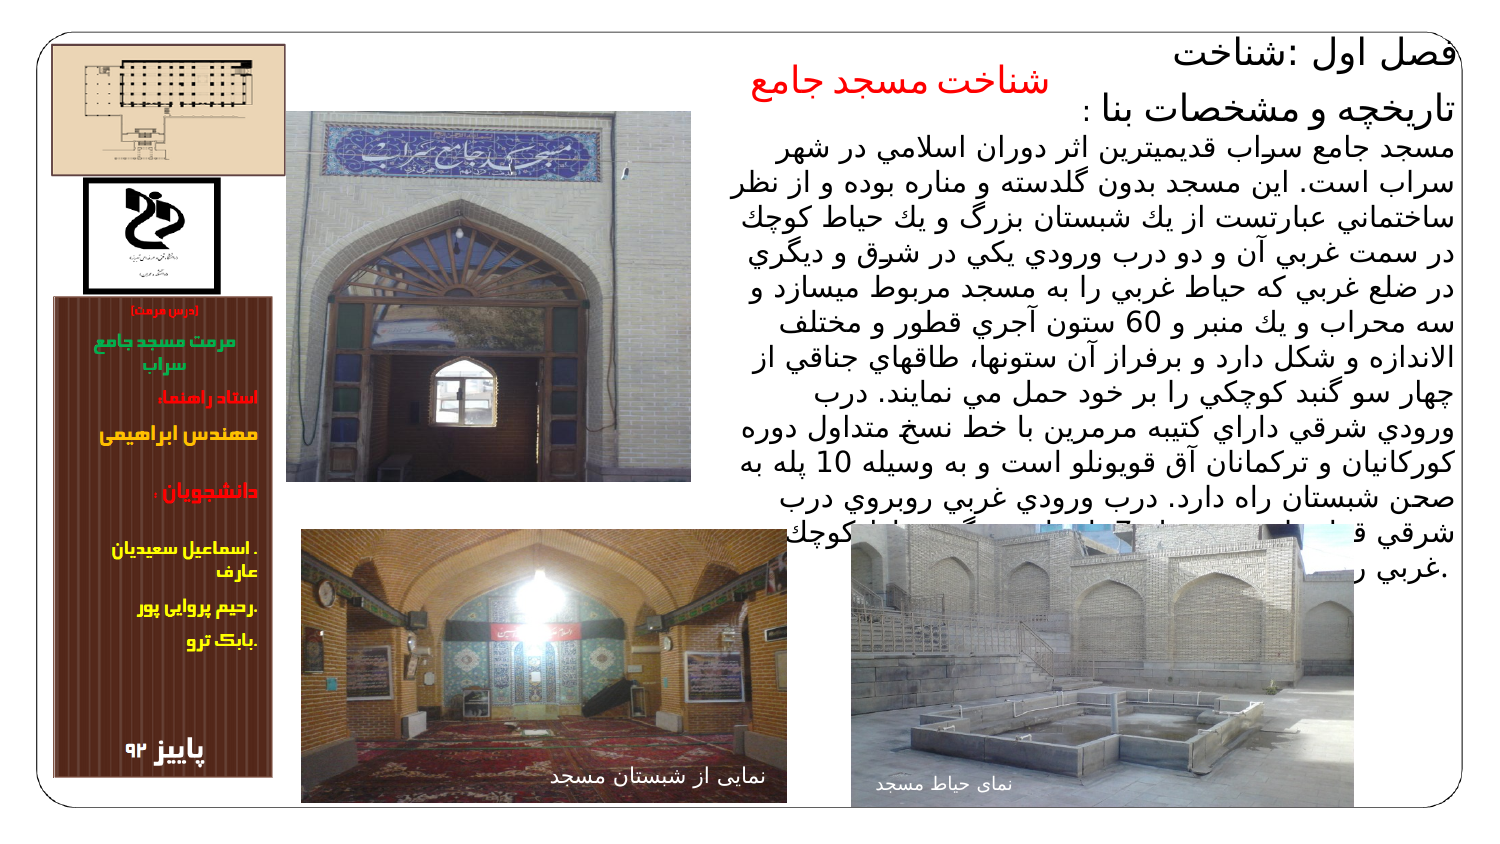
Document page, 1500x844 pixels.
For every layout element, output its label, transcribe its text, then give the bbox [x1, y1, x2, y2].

picture [0, 0, 1500, 844]
text_box تاريخچه و مشخصات بنا : مسجد جامع سراب قديميترين اثر دوران اسلامي در شهر سراب است. اين مسجد بدون گلدسته و مناره بوده و از نظر ساختماني عبارتست از يك شبستان بزرگ و يك حياط كوچك در سمت غربي آن و دو درب ورودي يكي در شرق و ديگري در ضلع غربي كه حياط غربي را به مسجد مربوط ميسازد و سه محراب و يك منبر و 60 ستون آجري قطور و مختلف الاندازه و شكل دارد و برفراز آن ستونها، طاقهاي جناقي از چهار سو گنبد كوچكي را بر خود حمل مي نمايند. درب ورودي شرقي داراي كتيبه مرمرين با خط نسخ متداول دوره كوركانيان و تركمانان آق قويونلو است و به وسيله 10 پله به صحن شبستان راه دارد. درب ورودي غربي روبروي درب شرقي قرار دارد و بوسيله 7 پله بلند سنگي حياط كوچك غربي را به شبستان مربوط مي سازد. نميخورد. [714, 76, 1471, 626]
text_box فصل اول :شناخت [1157, 20, 1473, 80]
text_box شناخت مسجد جامع [735, 48, 1066, 109]
